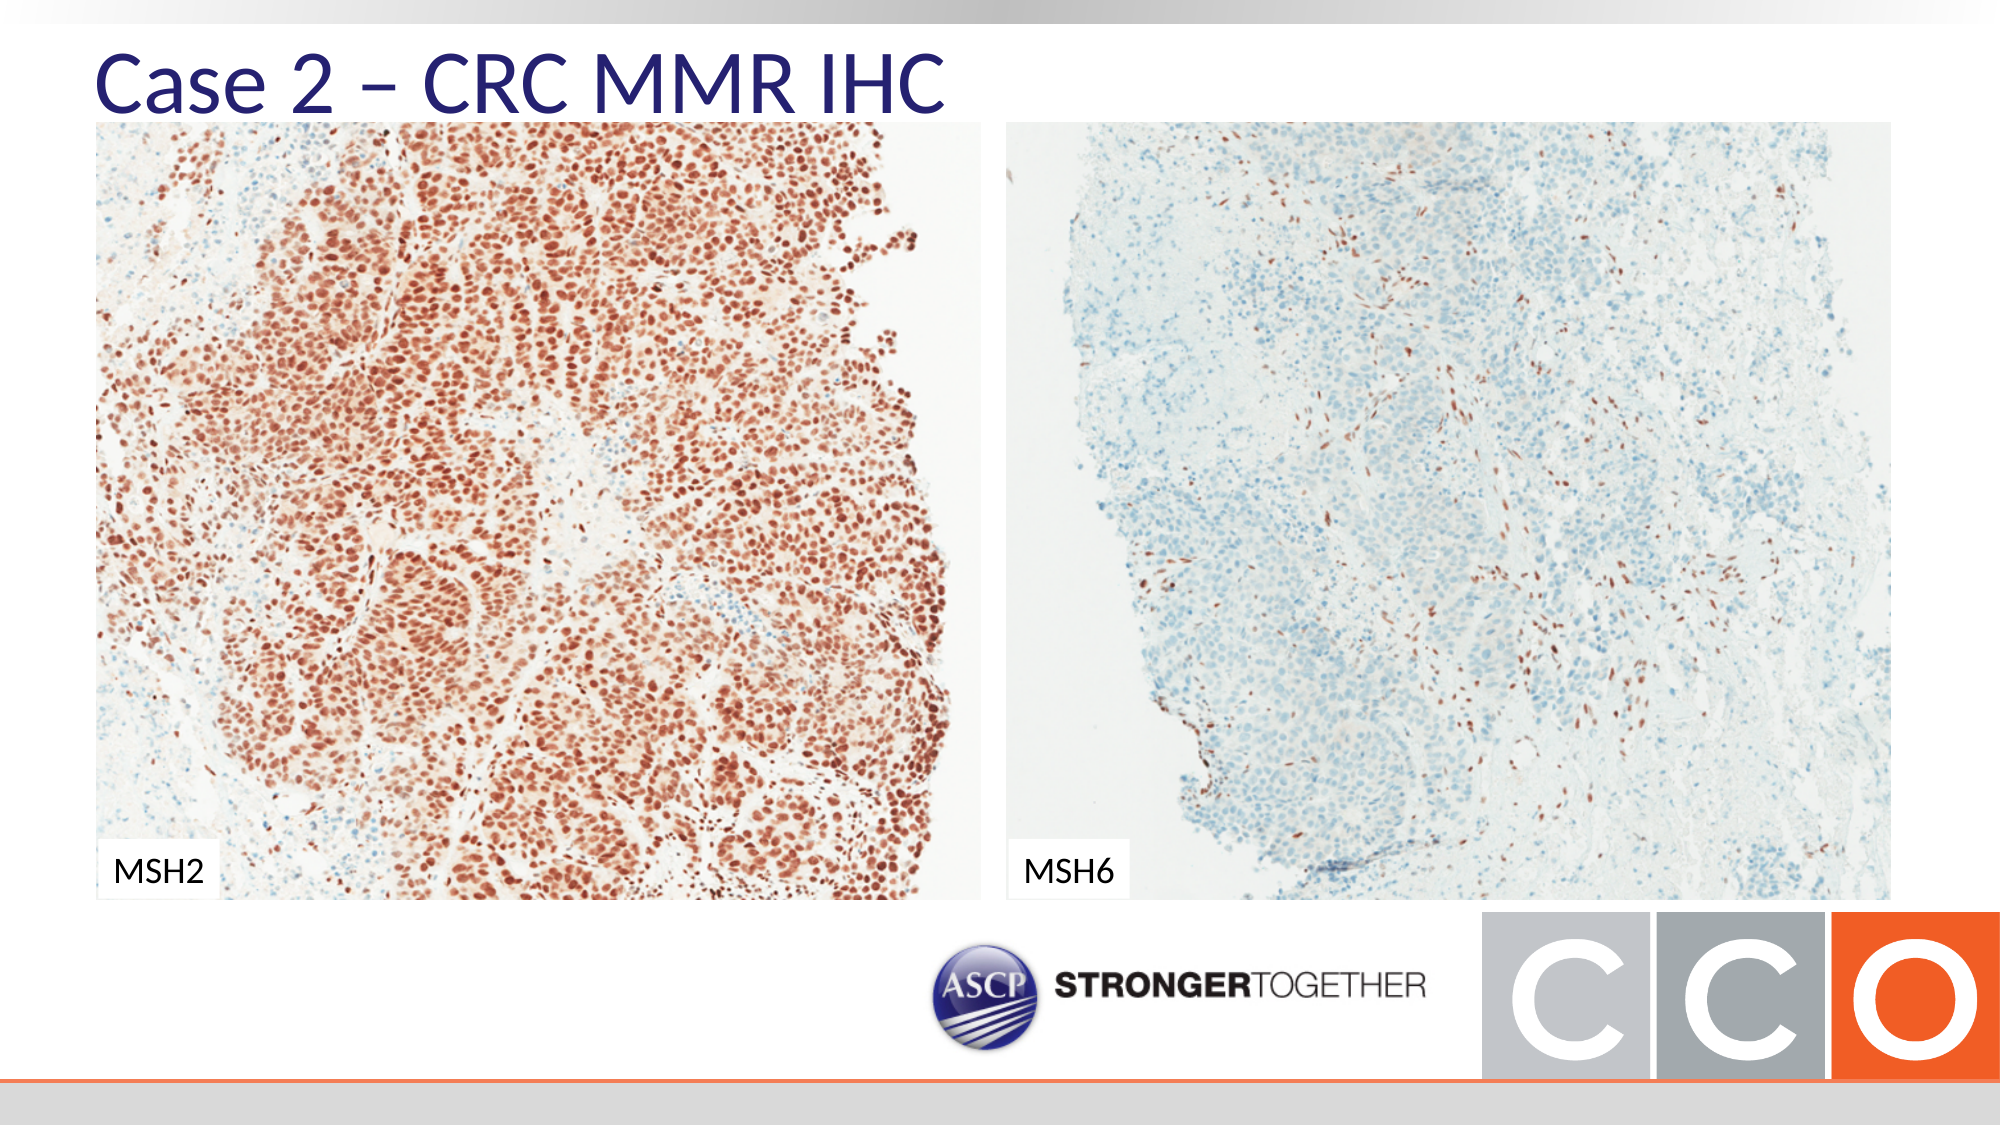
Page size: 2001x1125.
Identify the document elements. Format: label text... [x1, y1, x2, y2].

picture [922, 930, 1438, 1063]
picture [96, 122, 981, 900]
picture [1006, 122, 1891, 900]
picture [1482, 912, 2000, 1079]
text_box Case 2 – CRC MMR IHC [79, 14, 1069, 140]
